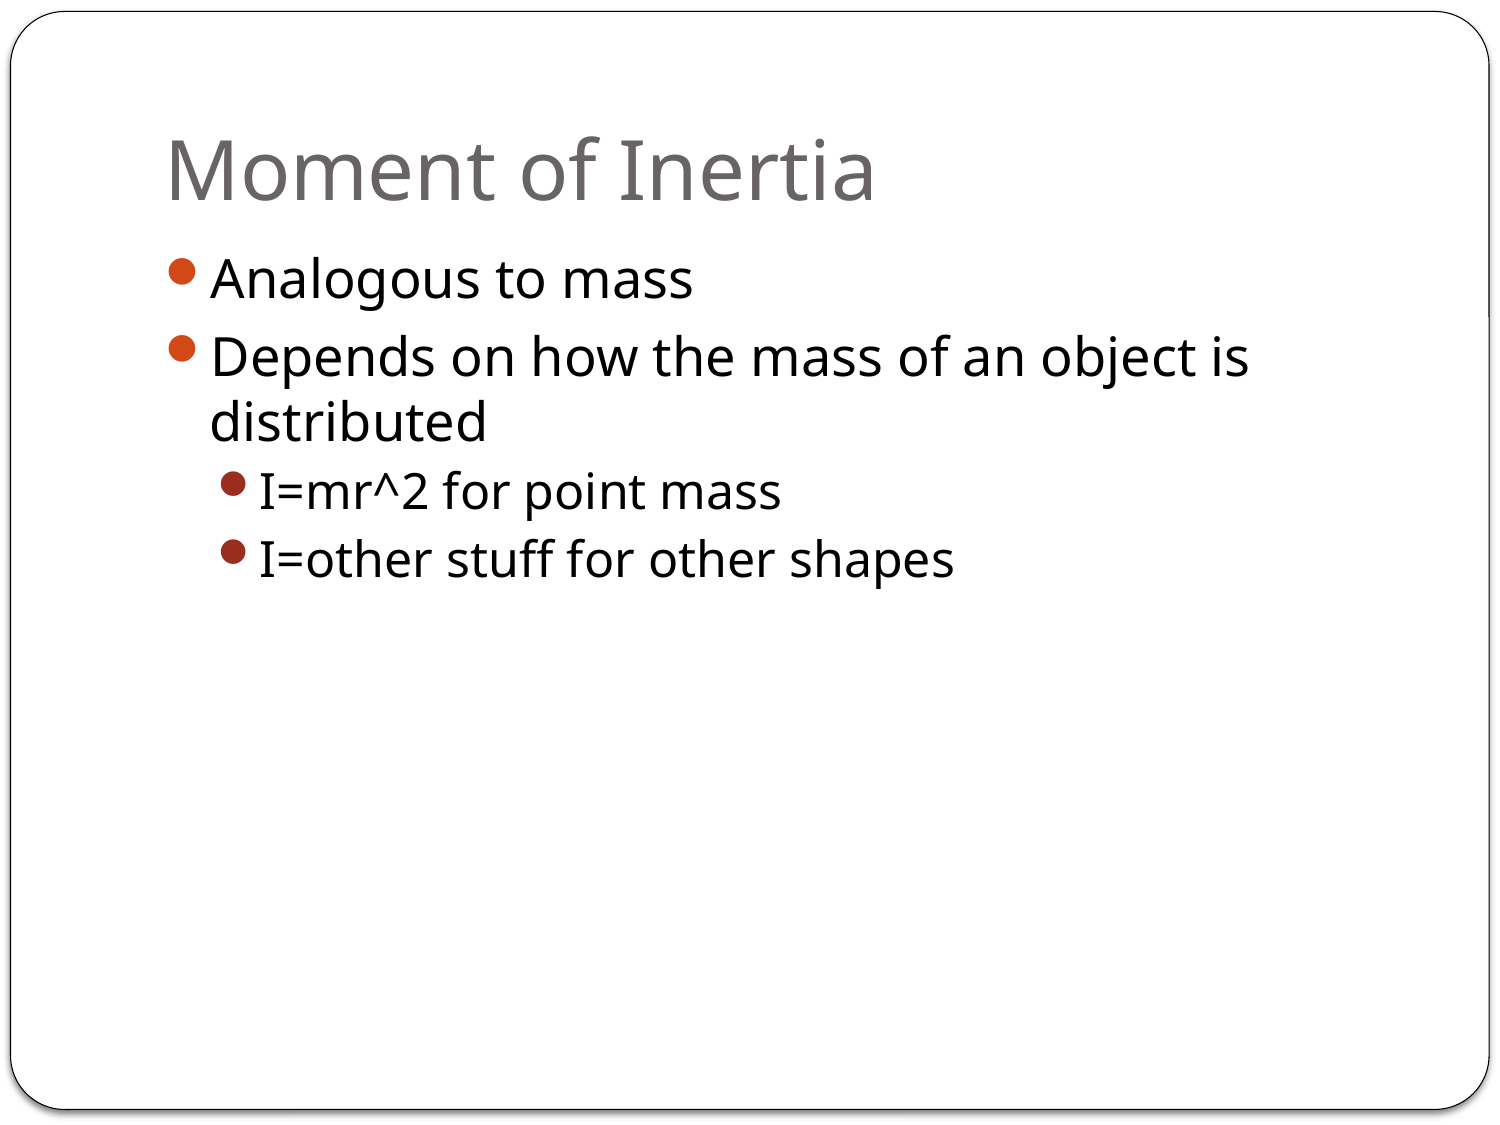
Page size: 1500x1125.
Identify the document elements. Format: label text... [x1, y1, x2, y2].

list Analogous to mass Depends on how the mass of an object is distributed I=mr^2 for point mass I=other stuff for other shapes [150, 237, 1425, 988]
title Moment of Inertia [150, 45, 1425, 233]
